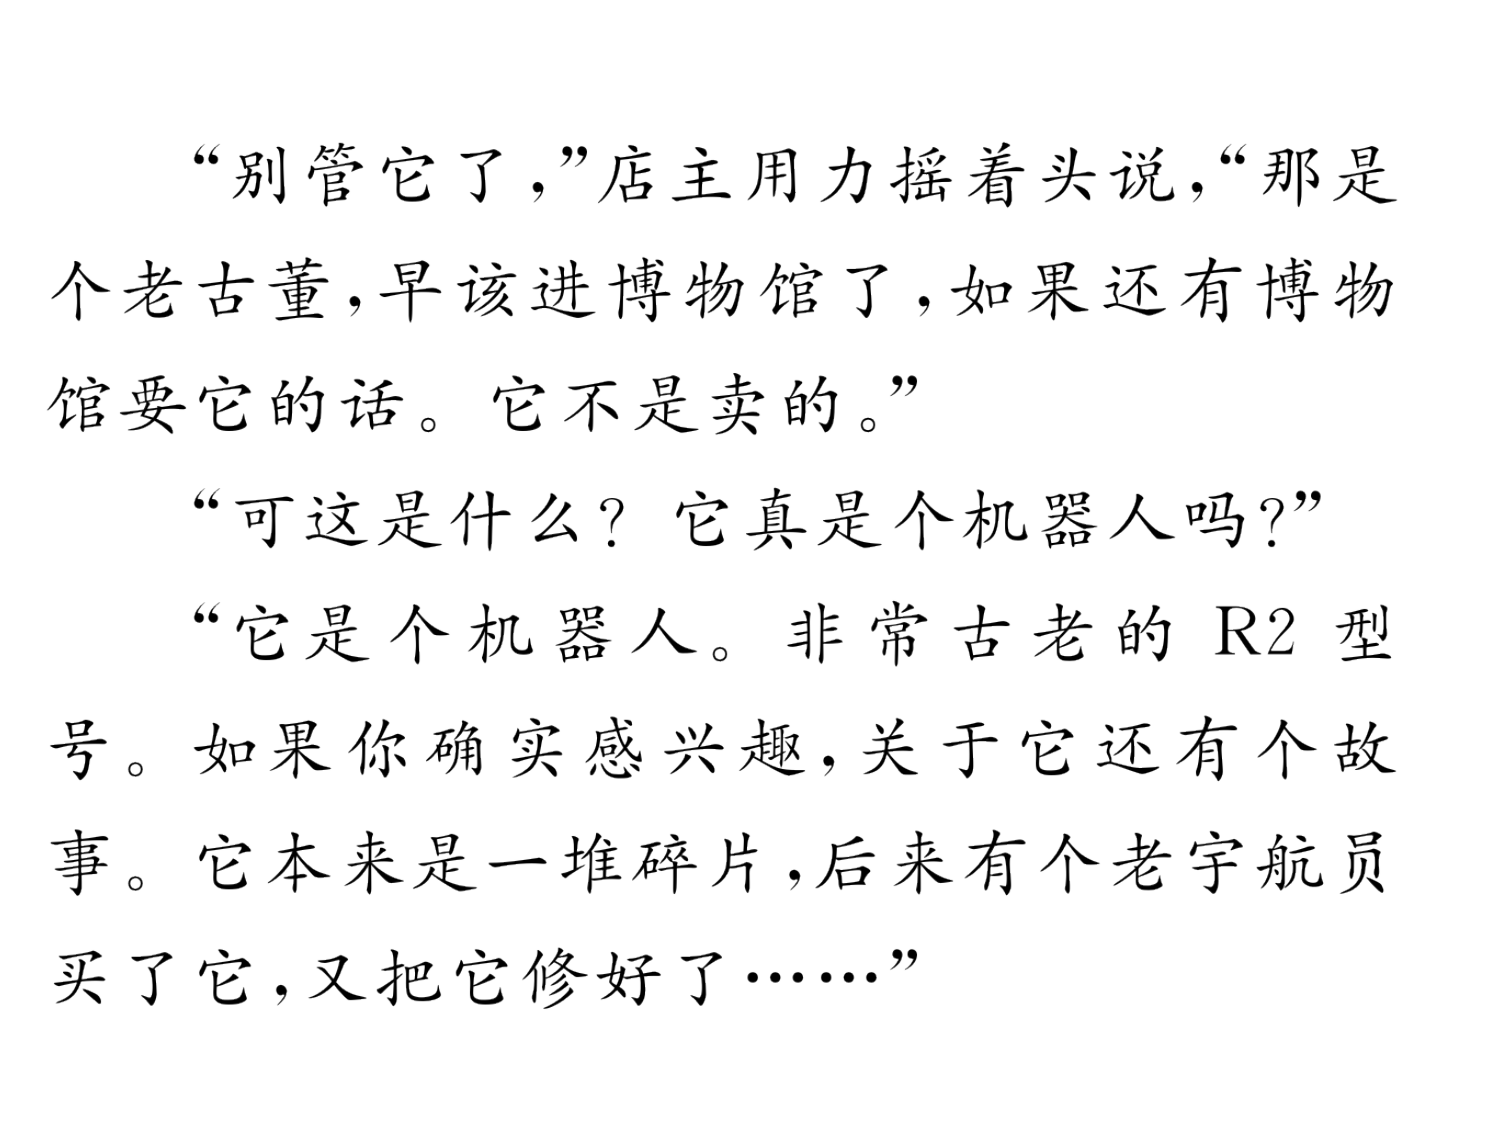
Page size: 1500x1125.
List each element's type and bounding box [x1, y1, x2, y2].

picture [41, 113, 1459, 1041]
